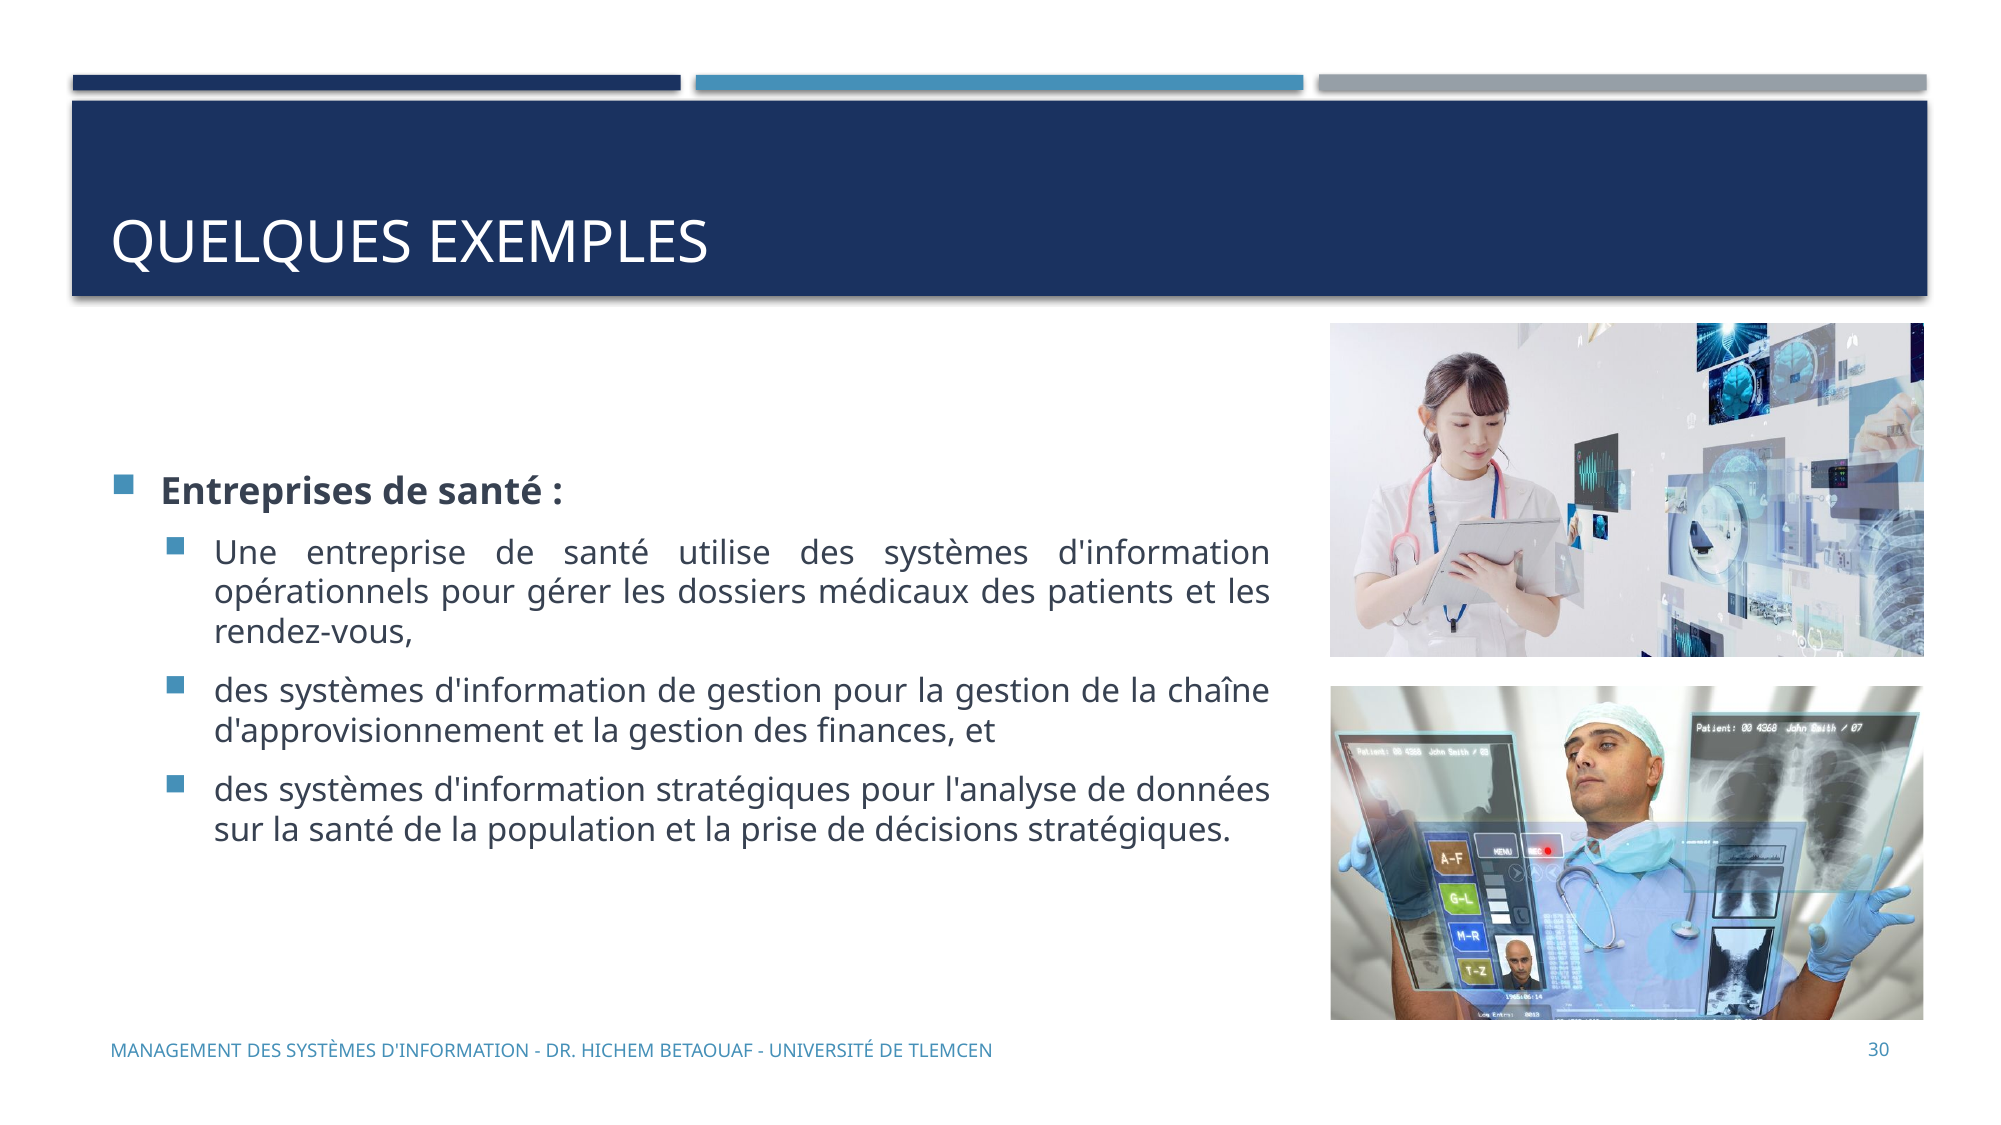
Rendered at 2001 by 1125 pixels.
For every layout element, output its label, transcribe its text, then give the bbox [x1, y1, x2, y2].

list Entreprises de santé : Une entreprise de santé utilise des systèmes d'information opérationnels pour gérer les dossiers médicaux des patients et les rendez-vous, des systèmes d'information de gestion pour la gestion de la chaîne d'approvisionnement et la gestion des finances, et des systèmes d'information stratégiques pour l'analyse de données sur la santé de la population et la prise de décisions stratégiques. [95, 355, 1288, 960]
picture [1330, 685, 1924, 1021]
picture [1330, 322, 1924, 658]
footer Management des systèmes d'information - Dr. Hichem Betaouaf - Université de Tlemcen [95, 1020, 1230, 1080]
title Quelques exemples [95, 115, 1905, 282]
slide_number 30 [1732, 1030, 1905, 1081]
